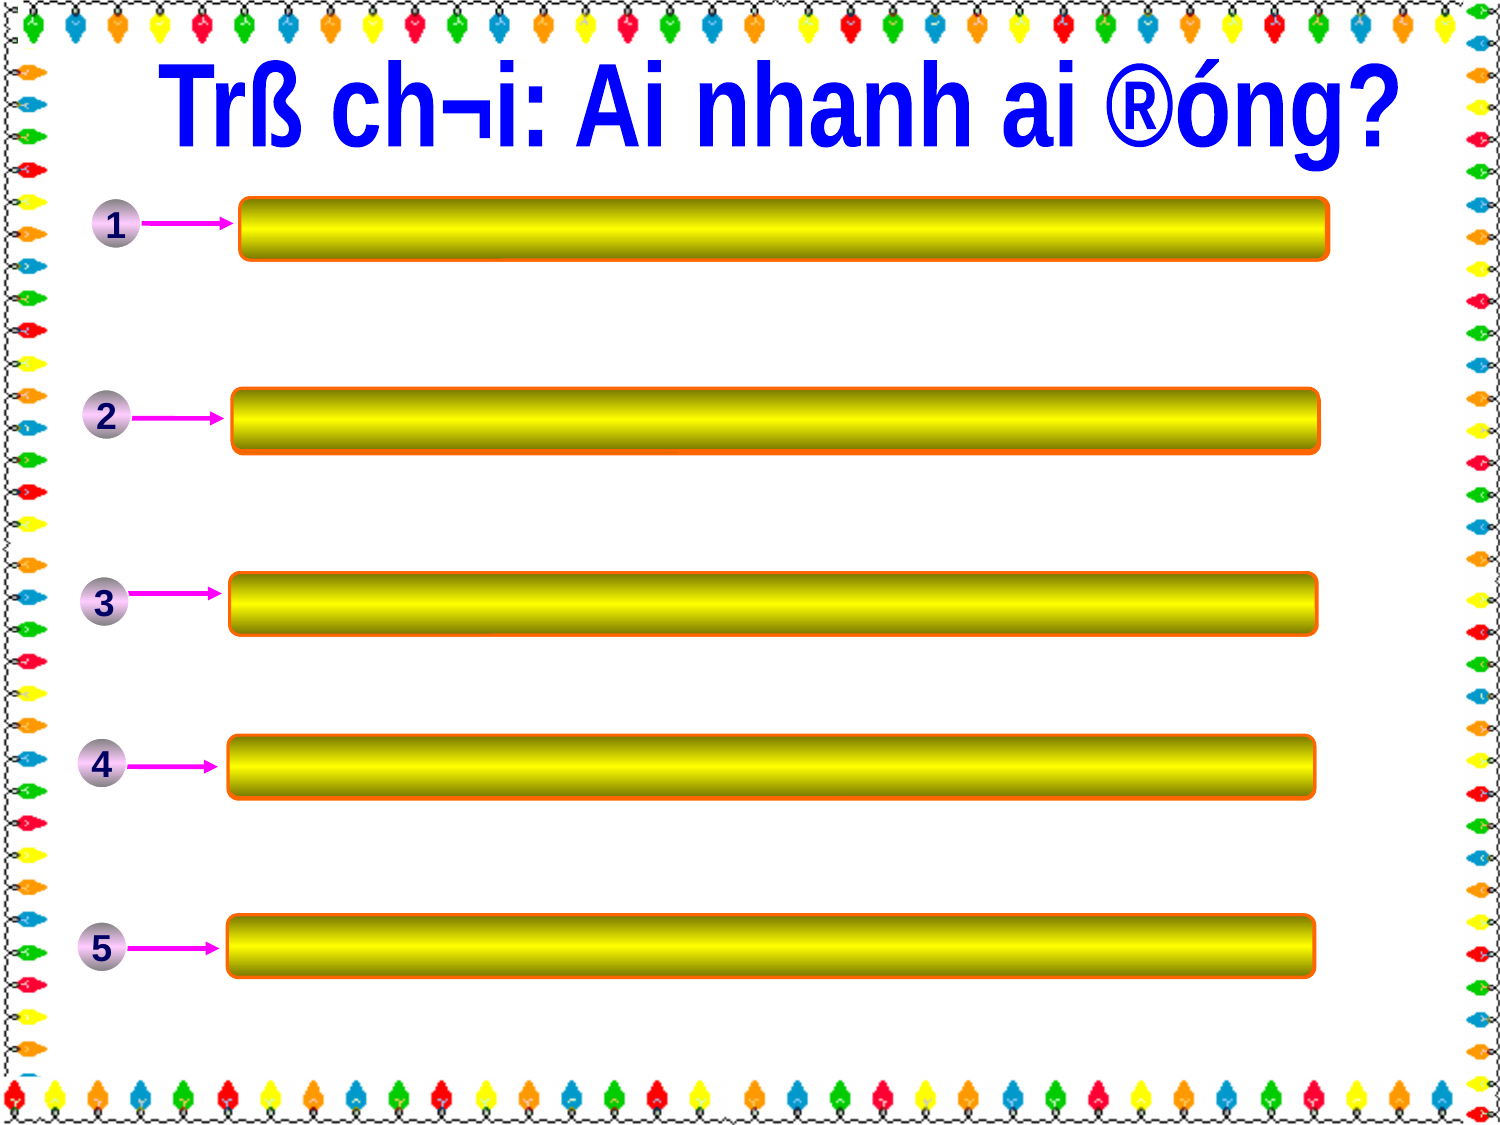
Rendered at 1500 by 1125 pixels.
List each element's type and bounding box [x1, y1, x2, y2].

text_box [0, 0, 1500, 1125]
